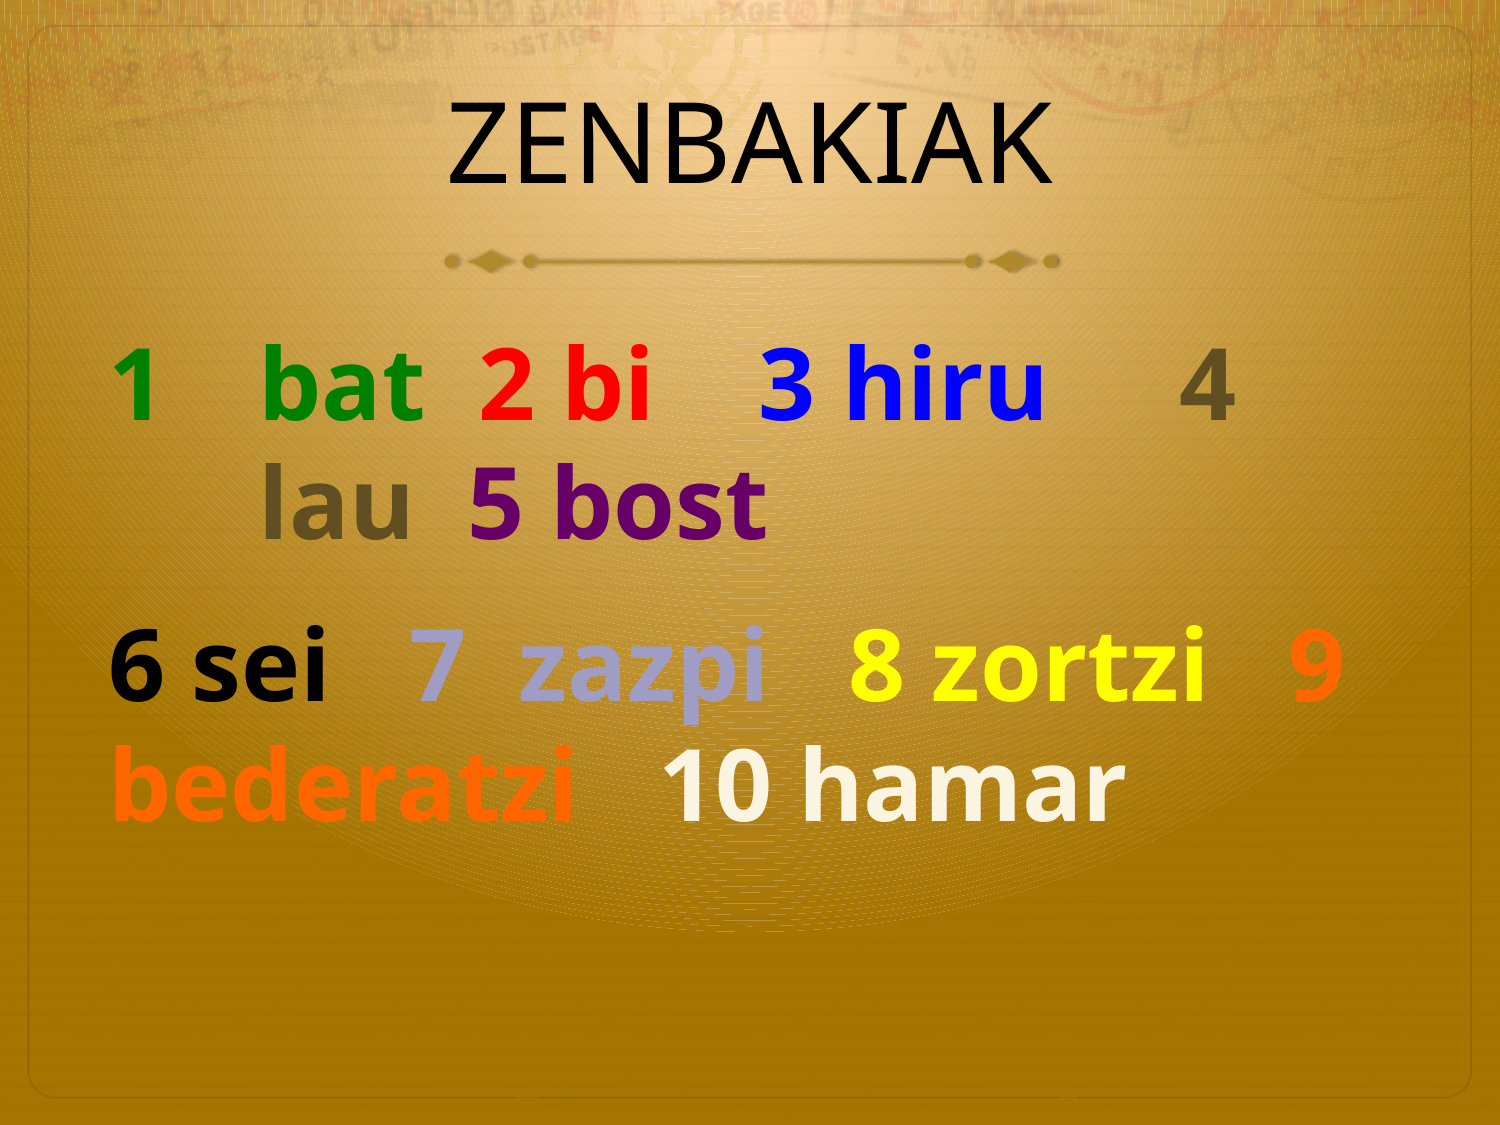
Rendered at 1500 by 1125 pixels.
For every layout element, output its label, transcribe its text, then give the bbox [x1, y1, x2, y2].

list bat 2 bi 3 hiru 4 lau 5 bost 6 sei 7 zazpi 8 zortzi 9 bederatzi 10 hamar [93, 312, 1407, 988]
title ZENBAKIAK [93, 45, 1407, 233]
picture [0, 0, 1500, 1125]
